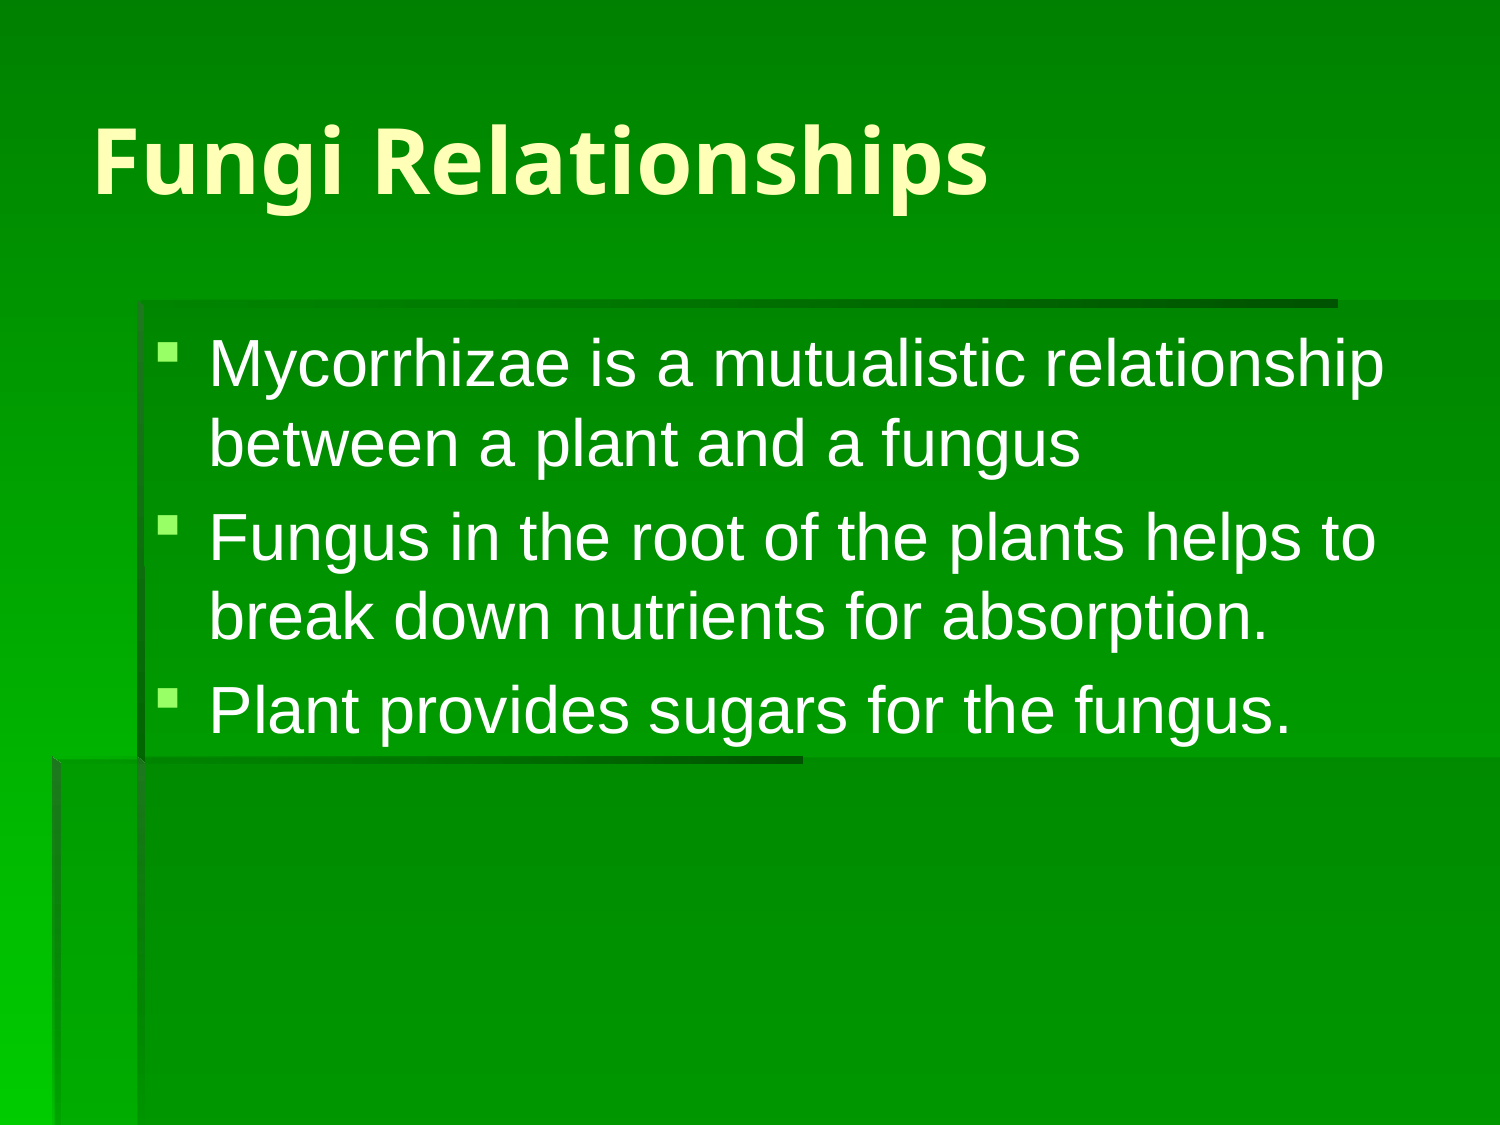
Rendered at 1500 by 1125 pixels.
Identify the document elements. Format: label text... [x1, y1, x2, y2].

title Fungi Relationships [74, 39, 1451, 276]
list Mycorrhizae is a mutualistic relationship between a plant and a fungus Fungus in the root of the plants helps to break down nutrients for absorption. Plant provides sugars for the fungus. [137, 312, 1452, 1001]
